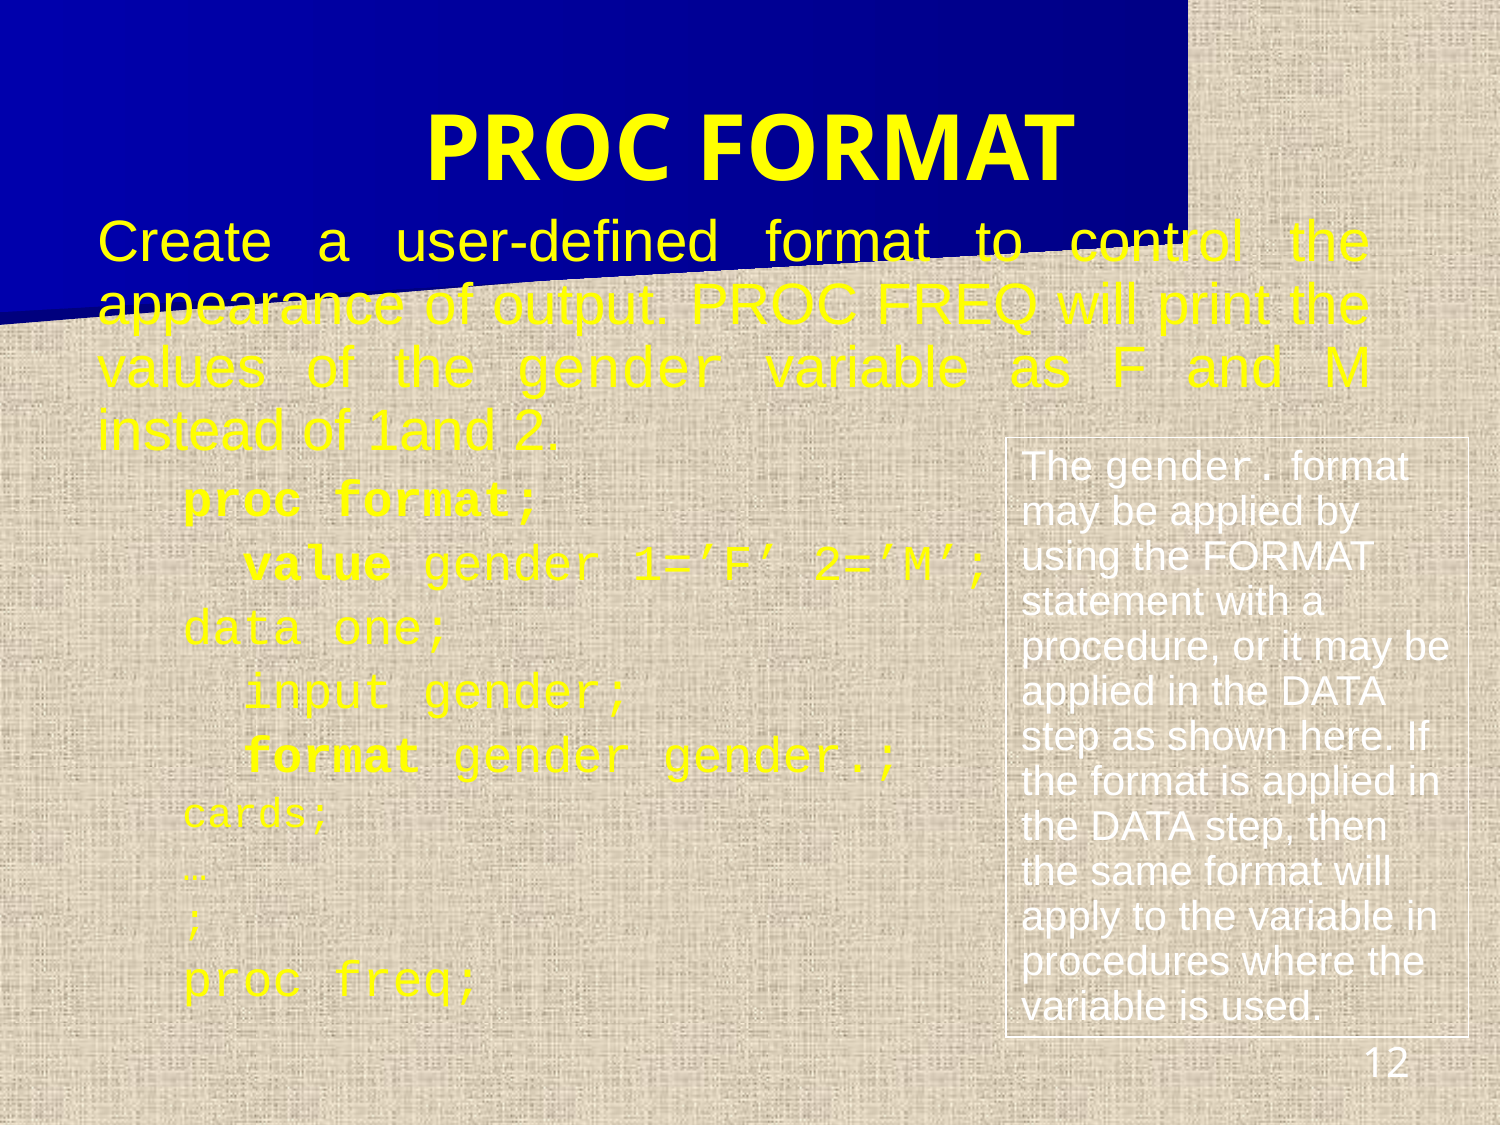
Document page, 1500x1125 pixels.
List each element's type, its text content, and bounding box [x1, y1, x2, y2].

slide_number 12 [1074, 1038, 1426, 1101]
picture [0, 0, 1500, 1125]
text_box The gender. format may be applied by using the FORMAT statement with a procedure, or it may be applied in the DATA step as shown here. If the format is applied in the DATA step, then the same format will apply to the variable in procedures where the variable is used. [1006, 437, 1469, 1038]
title PROC FORMAT [74, 49, 1426, 238]
list Create a user-defined format to control the appearance of output. PROC FREQ will print the values of the gender variable as F and M instead of 1and 2. proc format; value gender 1=’F’ 2=’M’; data one; input gender; format gender gender.; cards; … ; proc freq; [82, 203, 1388, 992]
